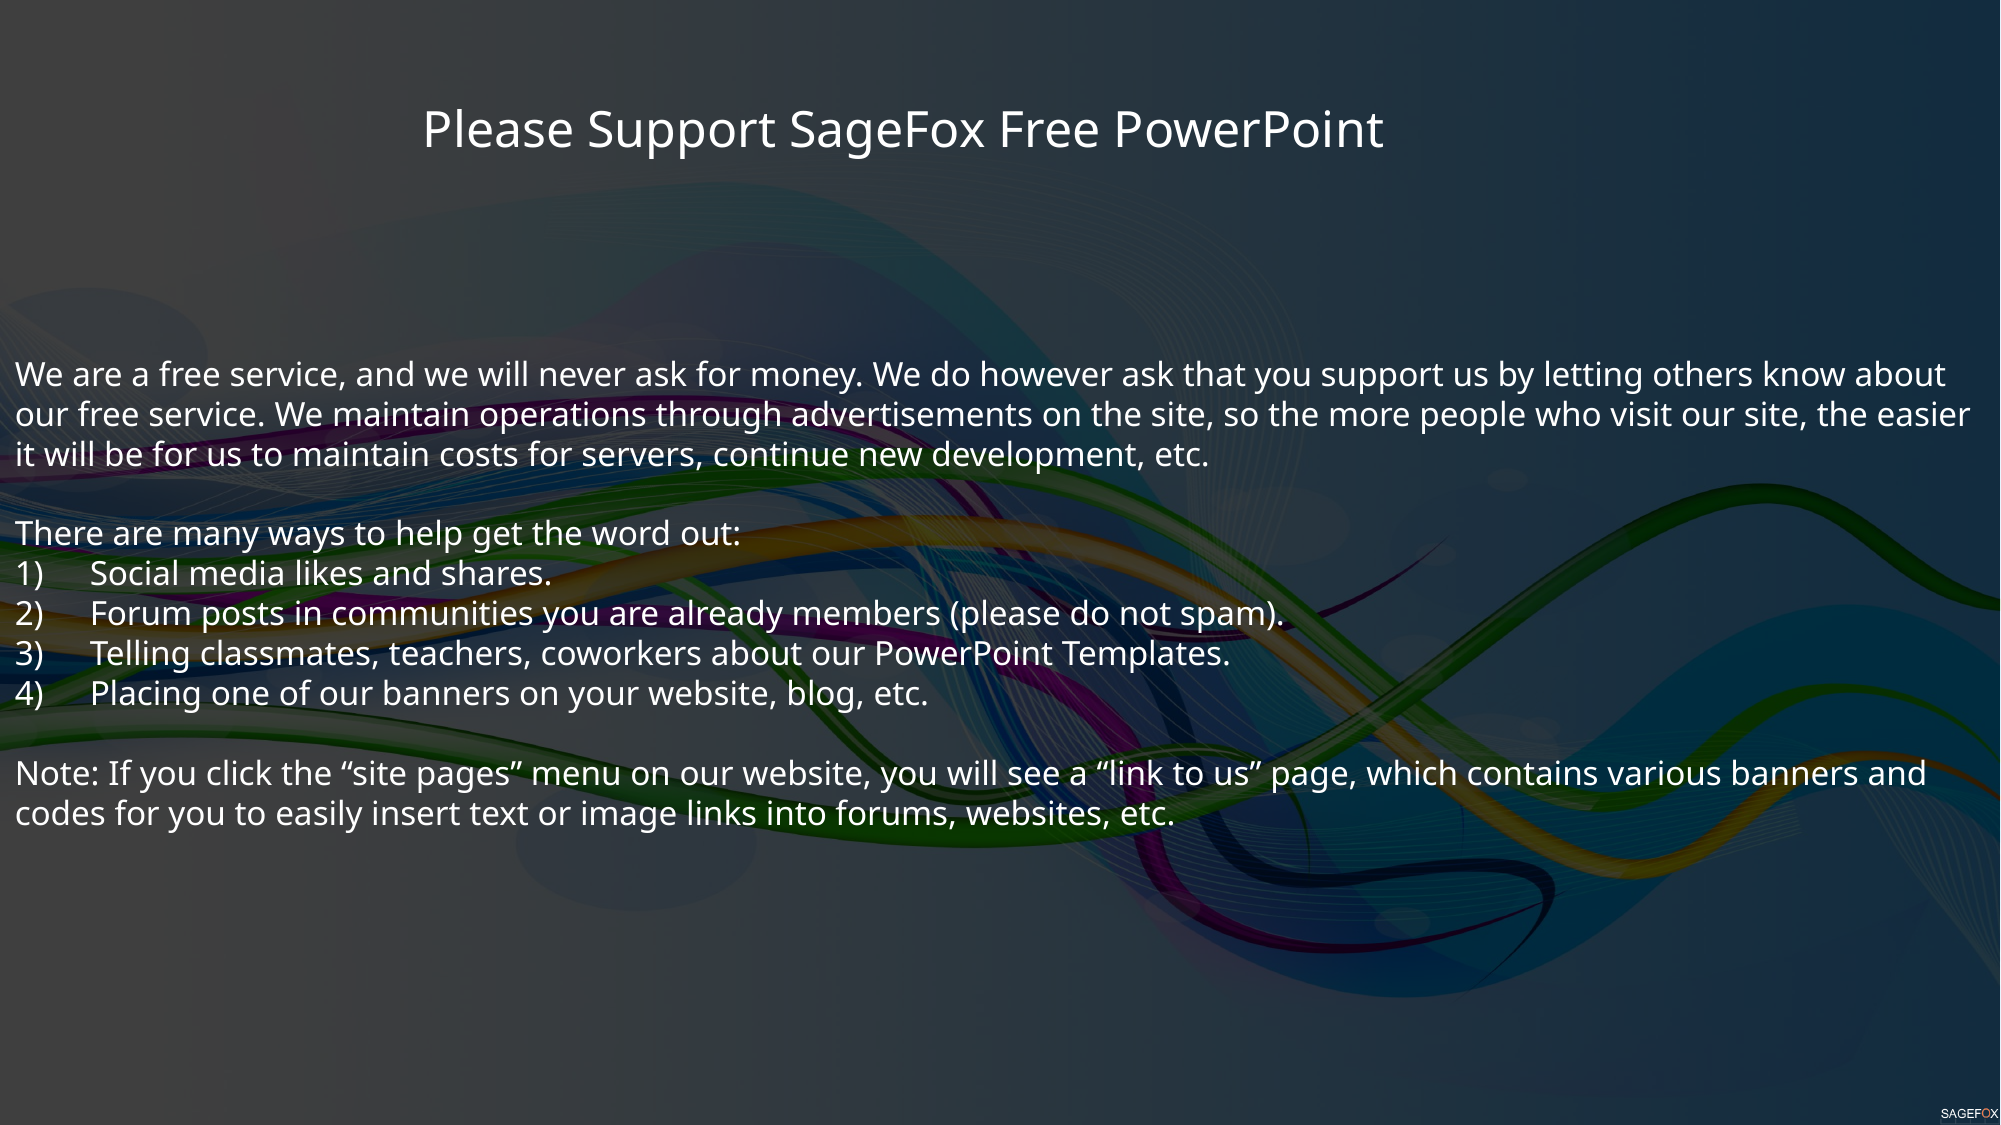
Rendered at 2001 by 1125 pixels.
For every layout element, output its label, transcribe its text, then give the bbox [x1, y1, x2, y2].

title Please Support SageFox Free PowerPoint [363, 72, 1444, 190]
text_box We are a free service, and we will never ask for money. We do however ask that you support us by letting others know about our free service. We maintain operations through advertisements on the site, so the more people who visit our site, the easier it will be for us to maintain costs for servers, continue new development, etc. There are many ways to help get the word out: Social media likes and shares. Forum posts in communities you are already members (please do not spam). Telling classmates, teachers, coworkers about our PowerPoint Templates. Placing one of our banners on your website, blog, etc. Note: If you click the “site pages” menu on our website, you will see a “link to us” page, which contains various banners and codes for you to easily insert text or image links into forums, websites, etc. [0, 0, 2000, 1125]
